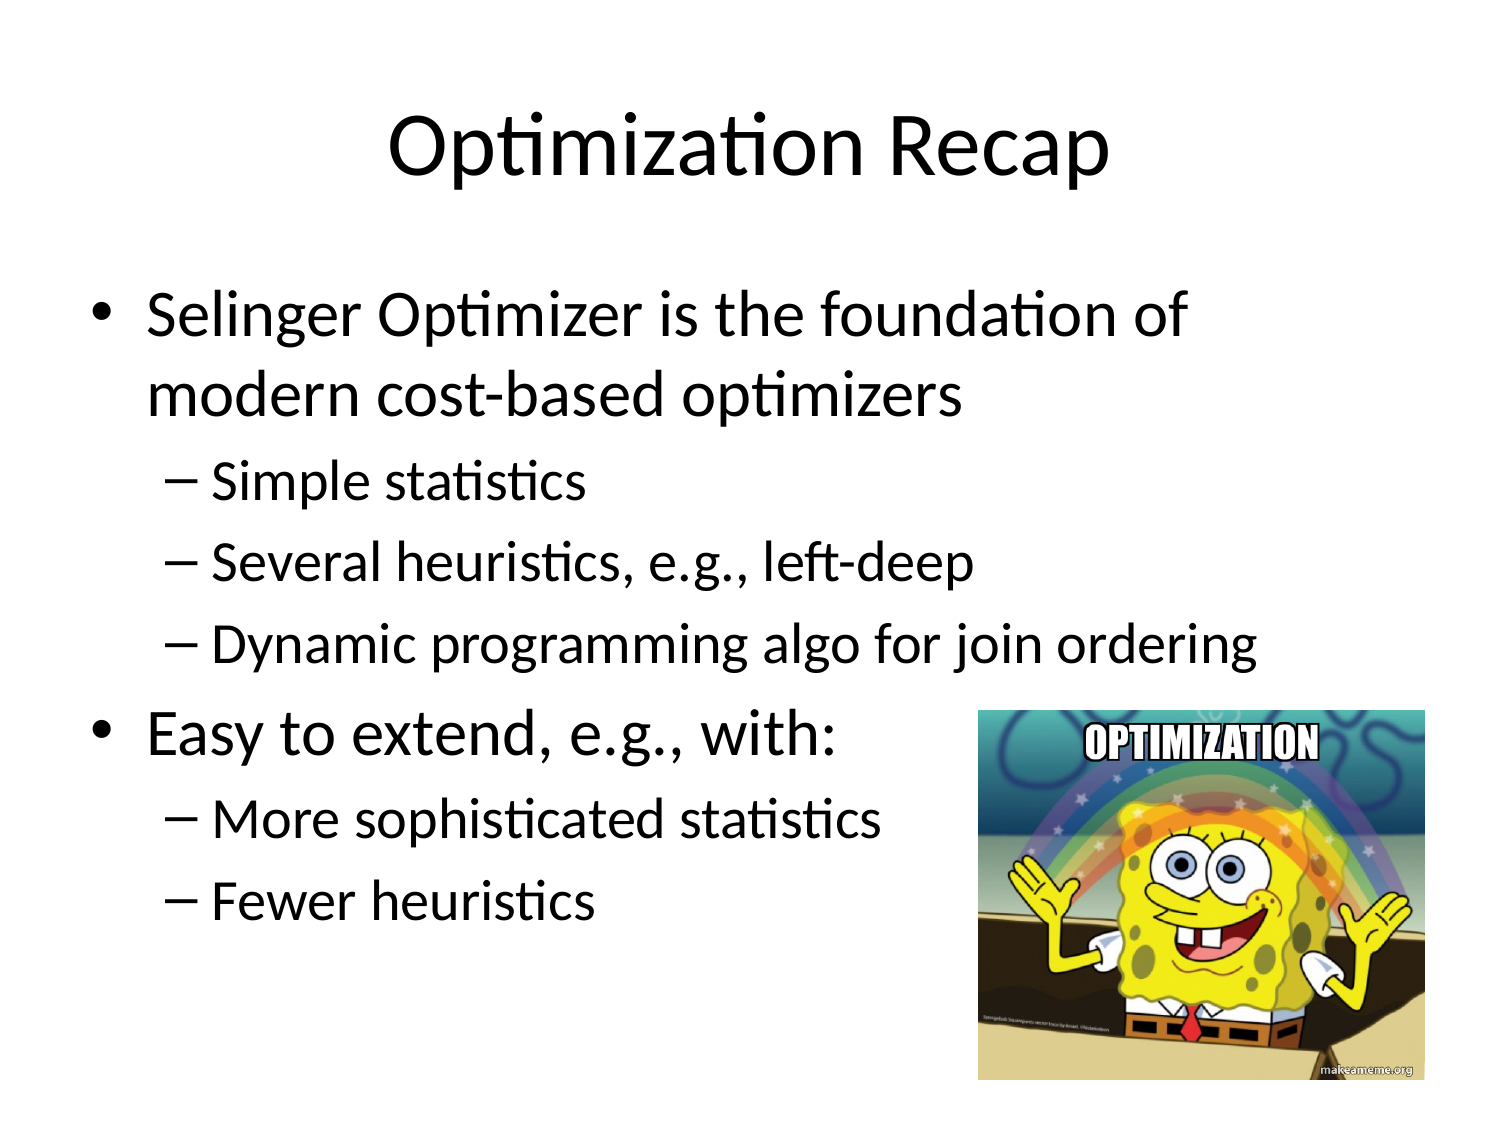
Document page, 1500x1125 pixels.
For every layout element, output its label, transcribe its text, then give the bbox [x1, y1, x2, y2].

picture [978, 710, 1426, 1081]
list Selinger Optimizer is the foundation of modern cost-based optimizers Simple statistics Several heuristics, e.g., left-deep Dynamic programming algo for join ordering Easy to extend, e.g., with: More sophisticated statistics Fewer heuristics [75, 262, 1425, 1005]
title Optimization Recap [75, 45, 1425, 233]
